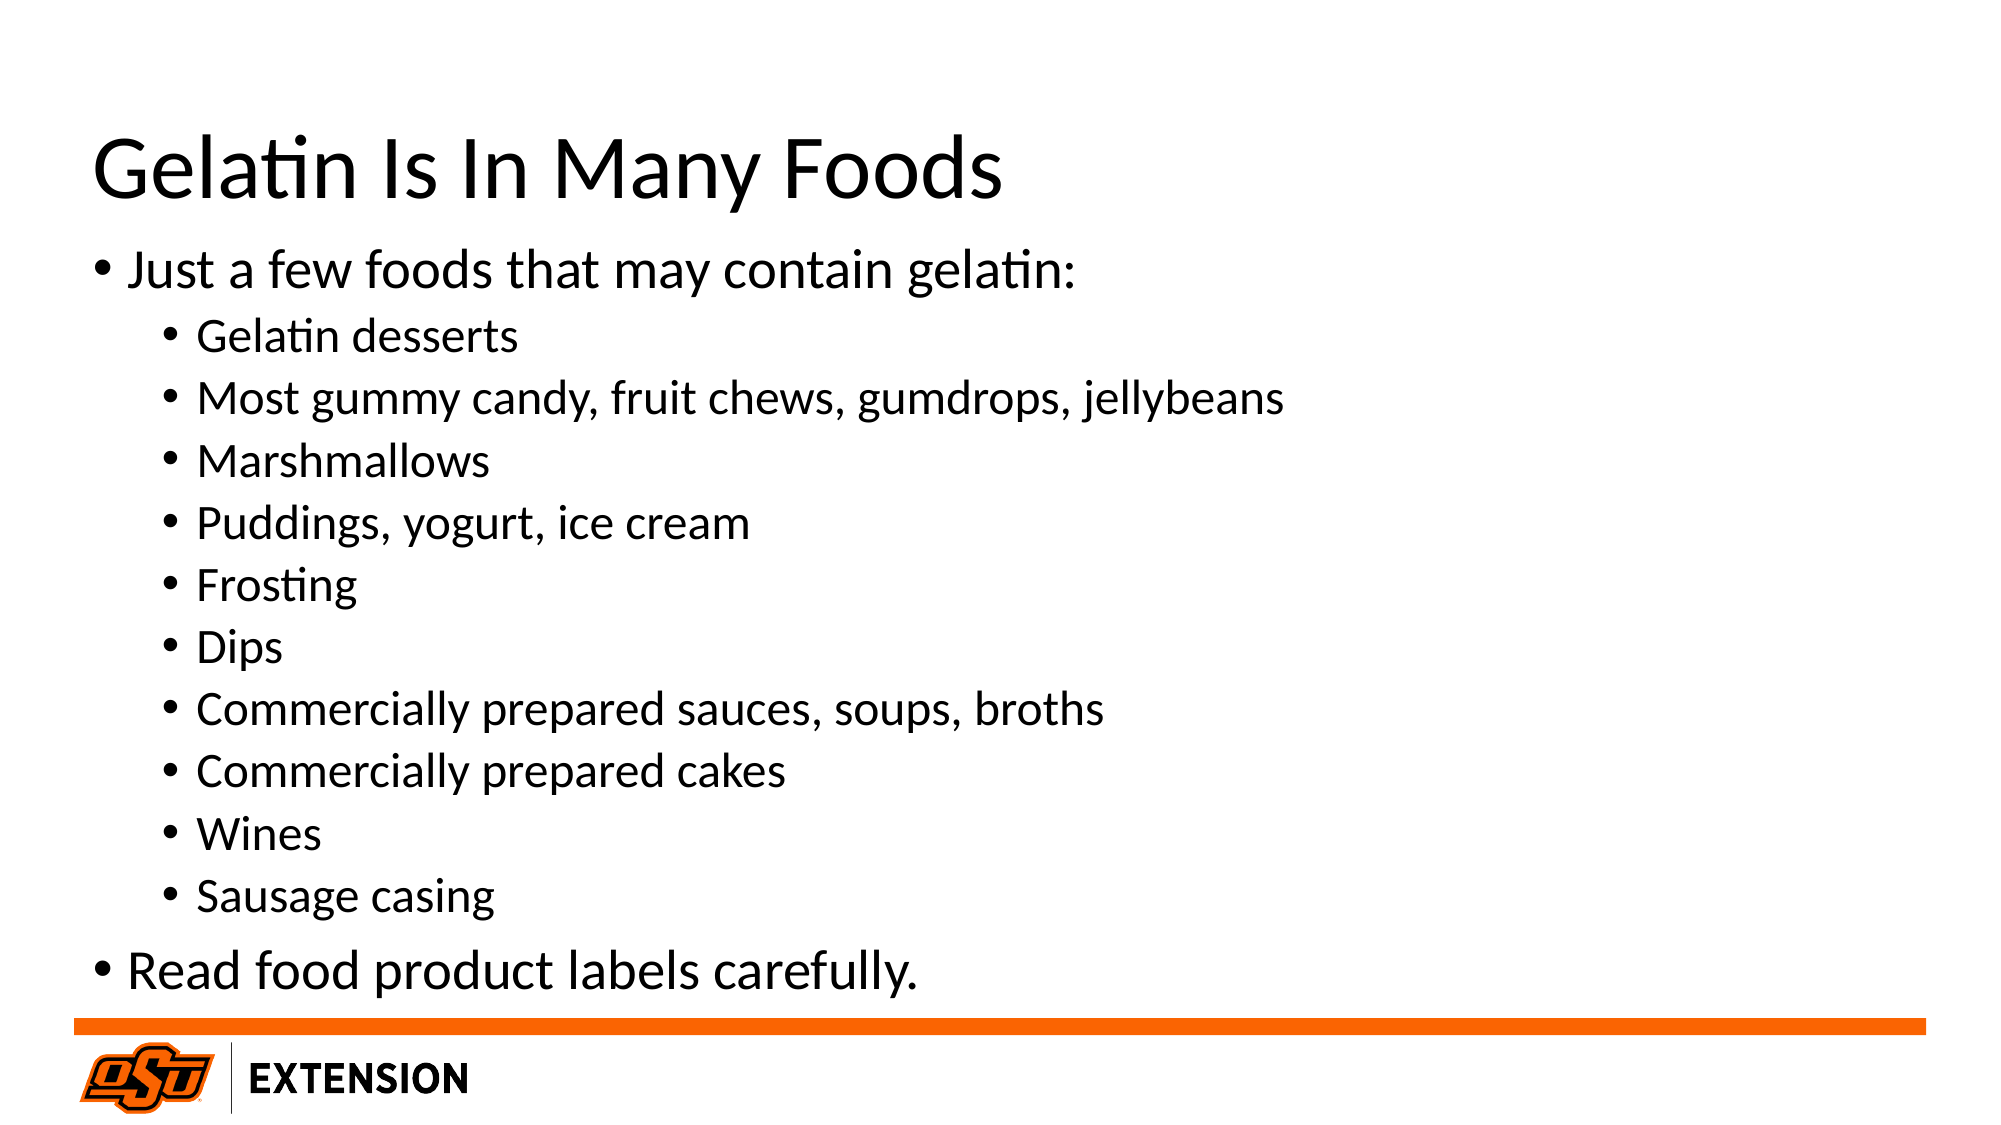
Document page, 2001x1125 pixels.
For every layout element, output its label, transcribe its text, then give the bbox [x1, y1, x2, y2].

list Just a few foods that may contain gelatin: Gelatin desserts Most gummy candy, fruit chews, gumdrops, jellybeans Marshmallows Puddings, yogurt, ice cream Frosting Dips Commercially prepared sauces, soups, broths Commercially prepared cakes Wines Sausage casing Read food product labels carefully. [78, 232, 1929, 1014]
title Gelatin Is In Many Foods [78, 59, 1929, 232]
picture [79, 1042, 467, 1114]
